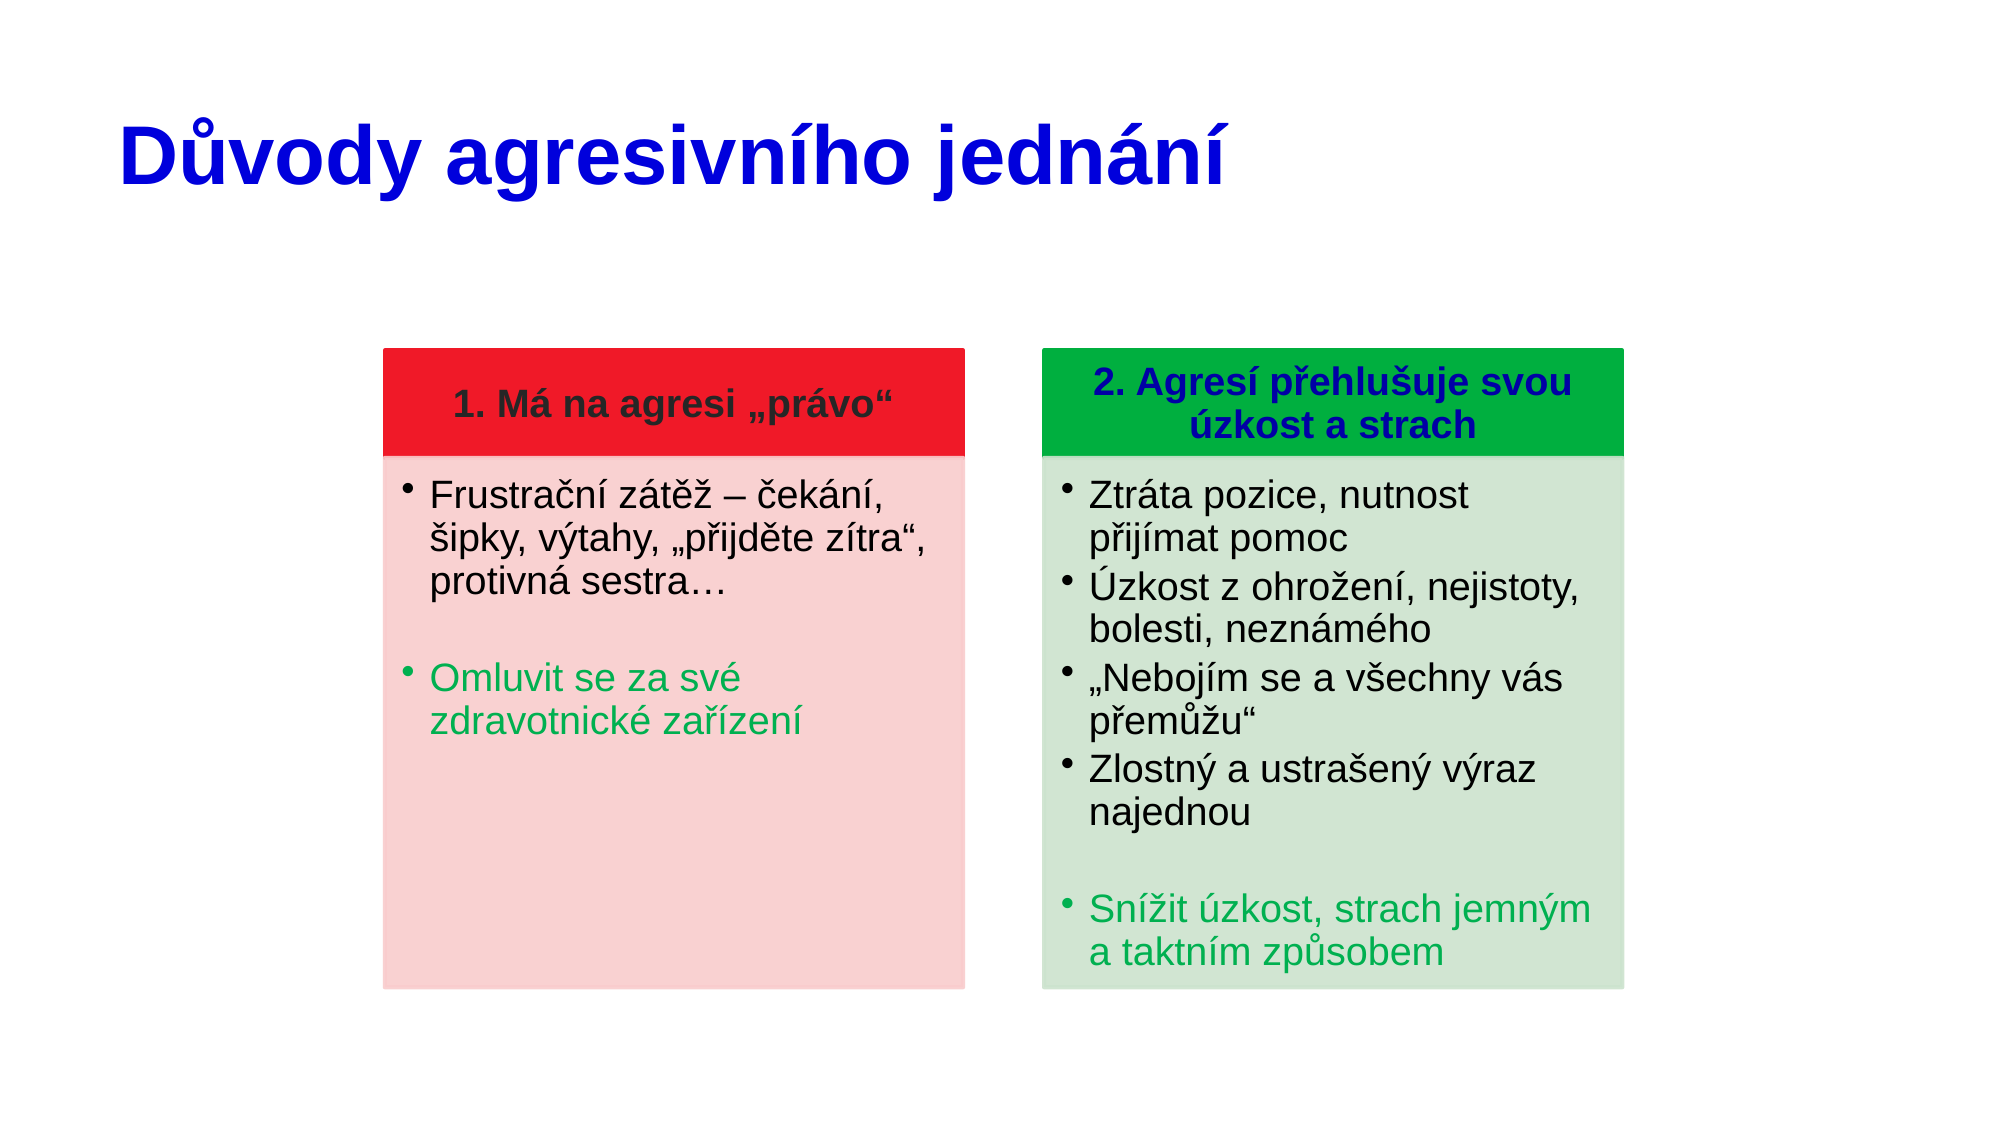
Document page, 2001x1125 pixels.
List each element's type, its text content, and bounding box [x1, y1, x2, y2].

title Důvody agresivního jednání [118, 118, 1883, 193]
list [384, 302, 1623, 1036]
